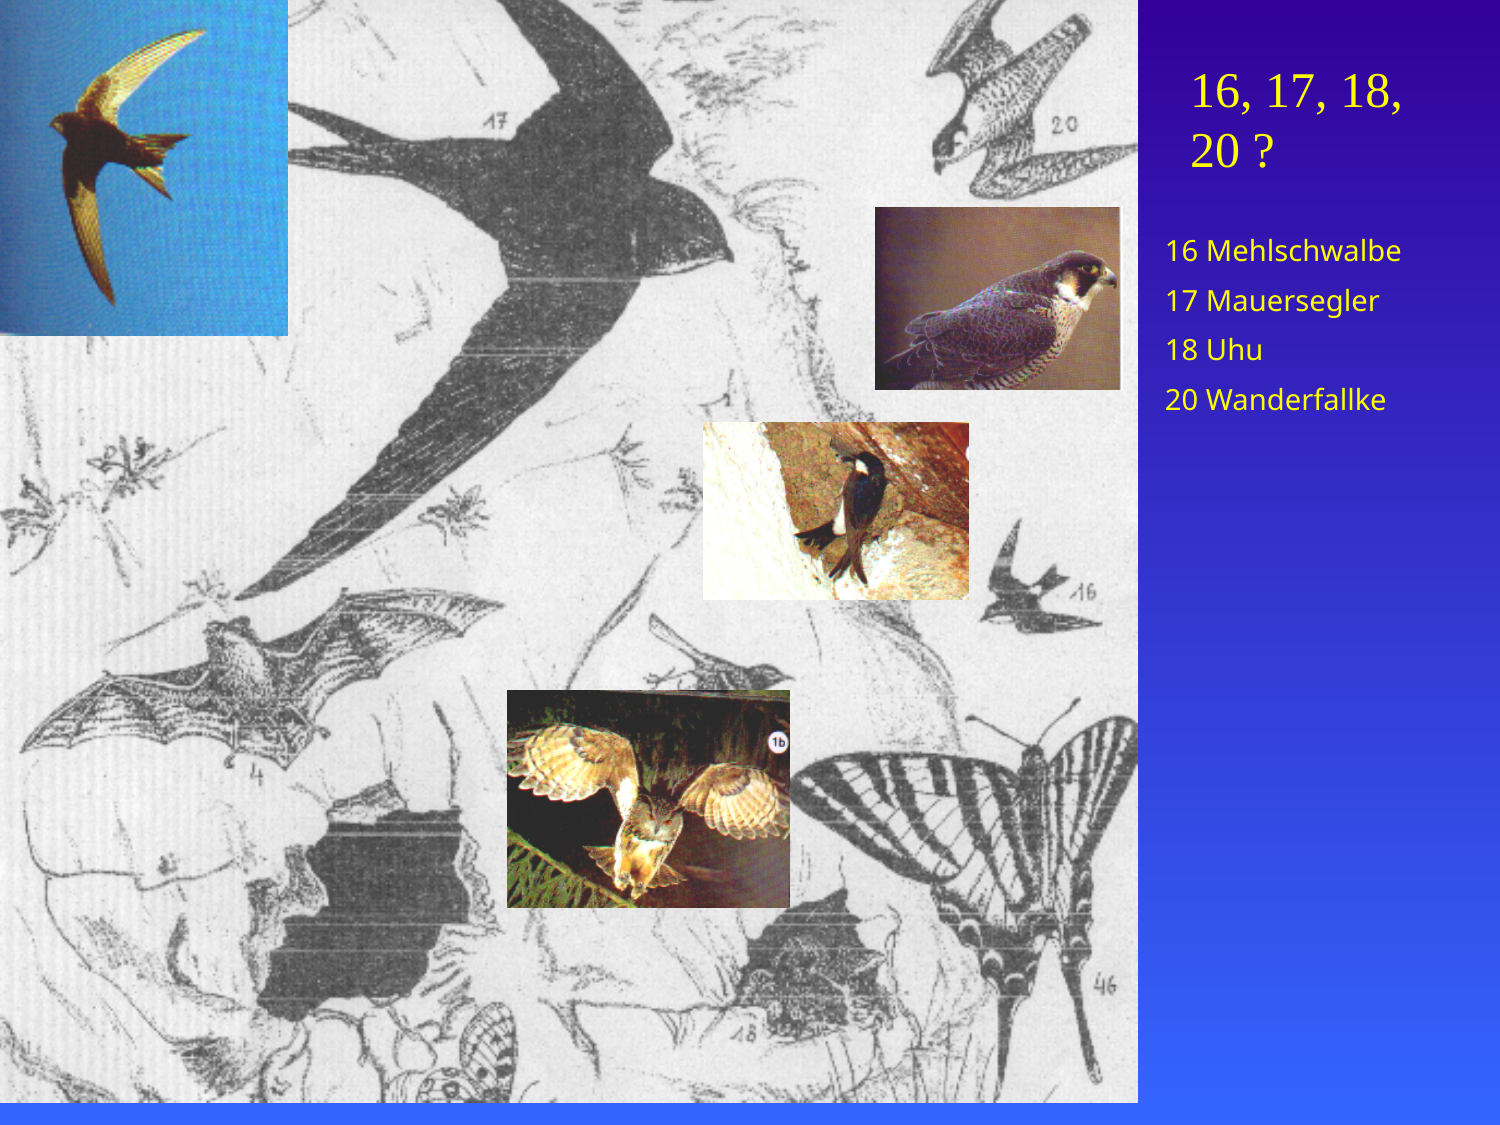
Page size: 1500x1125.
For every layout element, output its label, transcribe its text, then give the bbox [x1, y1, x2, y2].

text_box 16, 17, 18, 20 ? [1175, 49, 1500, 186]
text_box 16 Mehlschwalbe 17 Mauersegler 18 Uhu 20 Wanderfallke [1149, 224, 1500, 424]
picture [0, 0, 1138, 1103]
